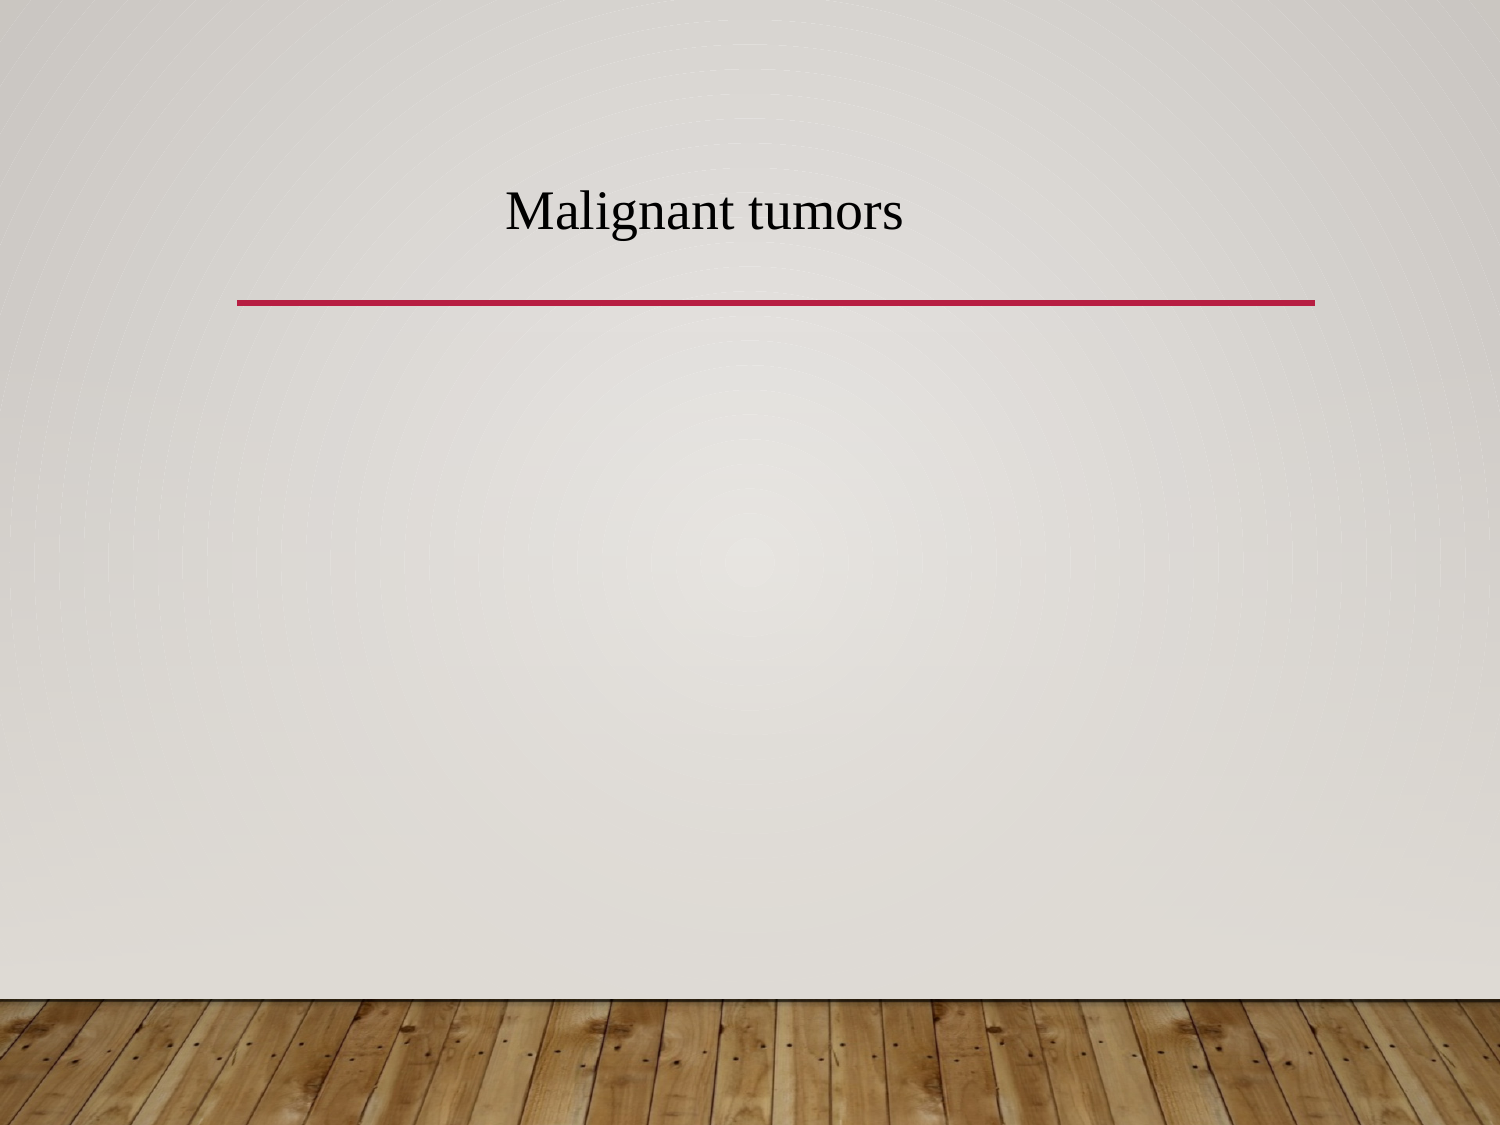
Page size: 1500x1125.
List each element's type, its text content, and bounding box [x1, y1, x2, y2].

text_box Malignant tumors [502, 173, 911, 244]
picture [0, 999, 1500, 1125]
